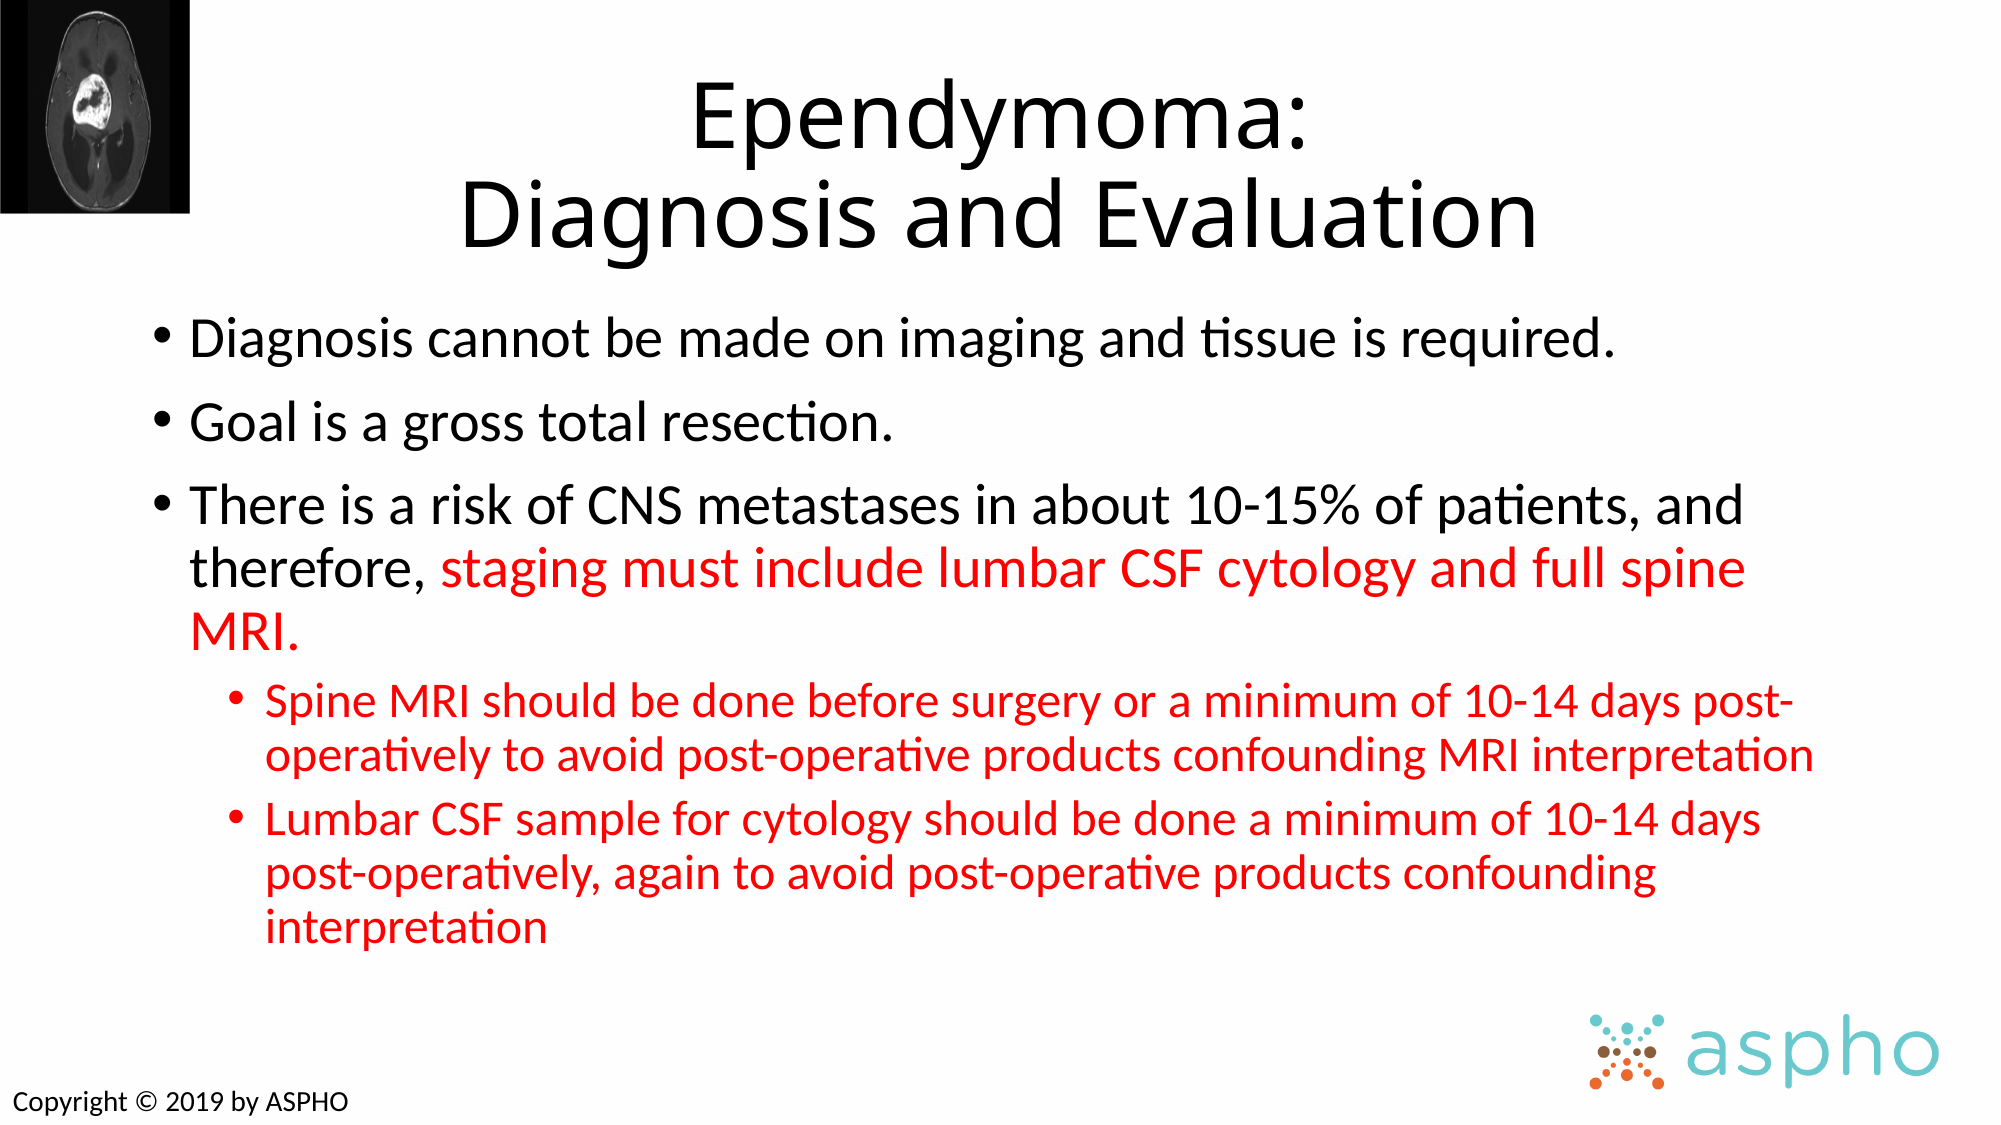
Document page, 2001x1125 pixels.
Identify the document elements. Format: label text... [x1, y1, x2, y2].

title Ependymoma: Diagnosis and Evaluation [137, 59, 1863, 278]
picture [0, 0, 2001, 1125]
text_box Copyright © 2019 by ASPHO [0, 1074, 370, 1125]
list Diagnosis cannot be made on imaging and tissue is required. Goal is a gross total resection. There is a risk of CNS metastases in about 10-15% of patients, and therefore, staging must include lumbar CSF cytology and full spine MRI. Spine MRI should be done before surgery or a minimum of 10-14 days post-operatively to avoid post-operative products confounding MRI interpretation Lumbar CSF sample for cytology should be done a minimum of 10-14 days post-operatively, again to avoid post-operative products confounding interpretation [137, 299, 1863, 1014]
